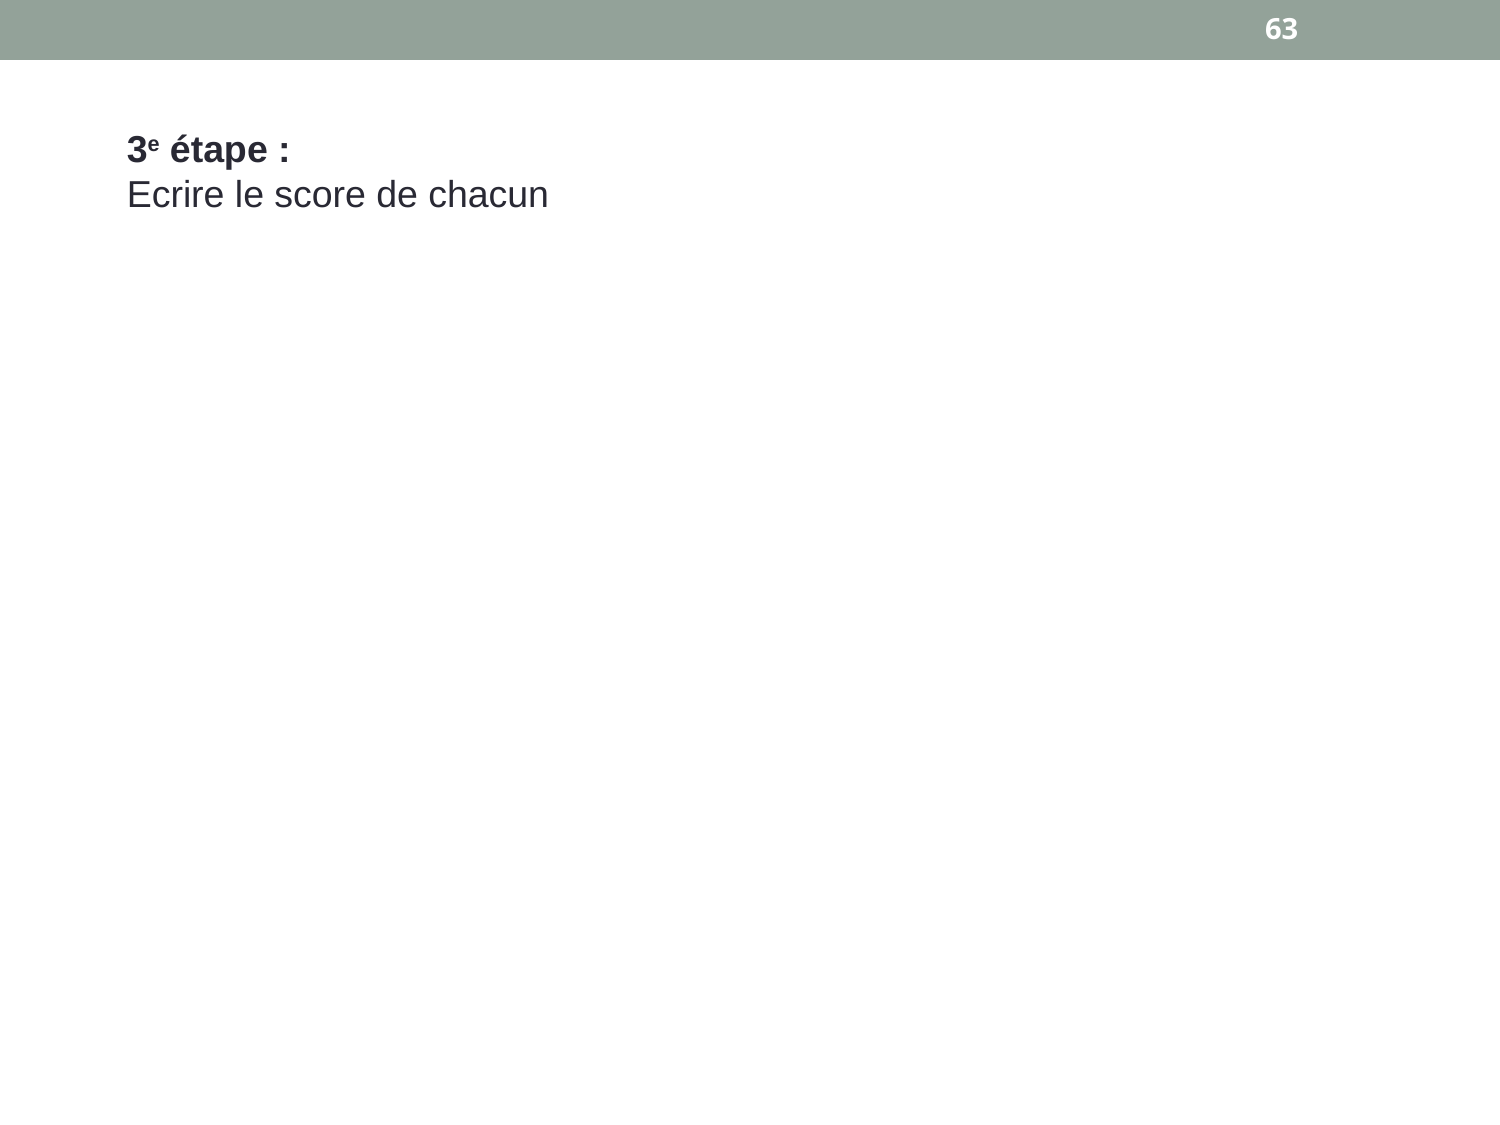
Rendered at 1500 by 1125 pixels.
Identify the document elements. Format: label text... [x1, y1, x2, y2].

slide_number 63 [1250, 3, 1425, 57]
text_box 3e étape : Ecrire le score de chacun [112, 117, 1227, 222]
